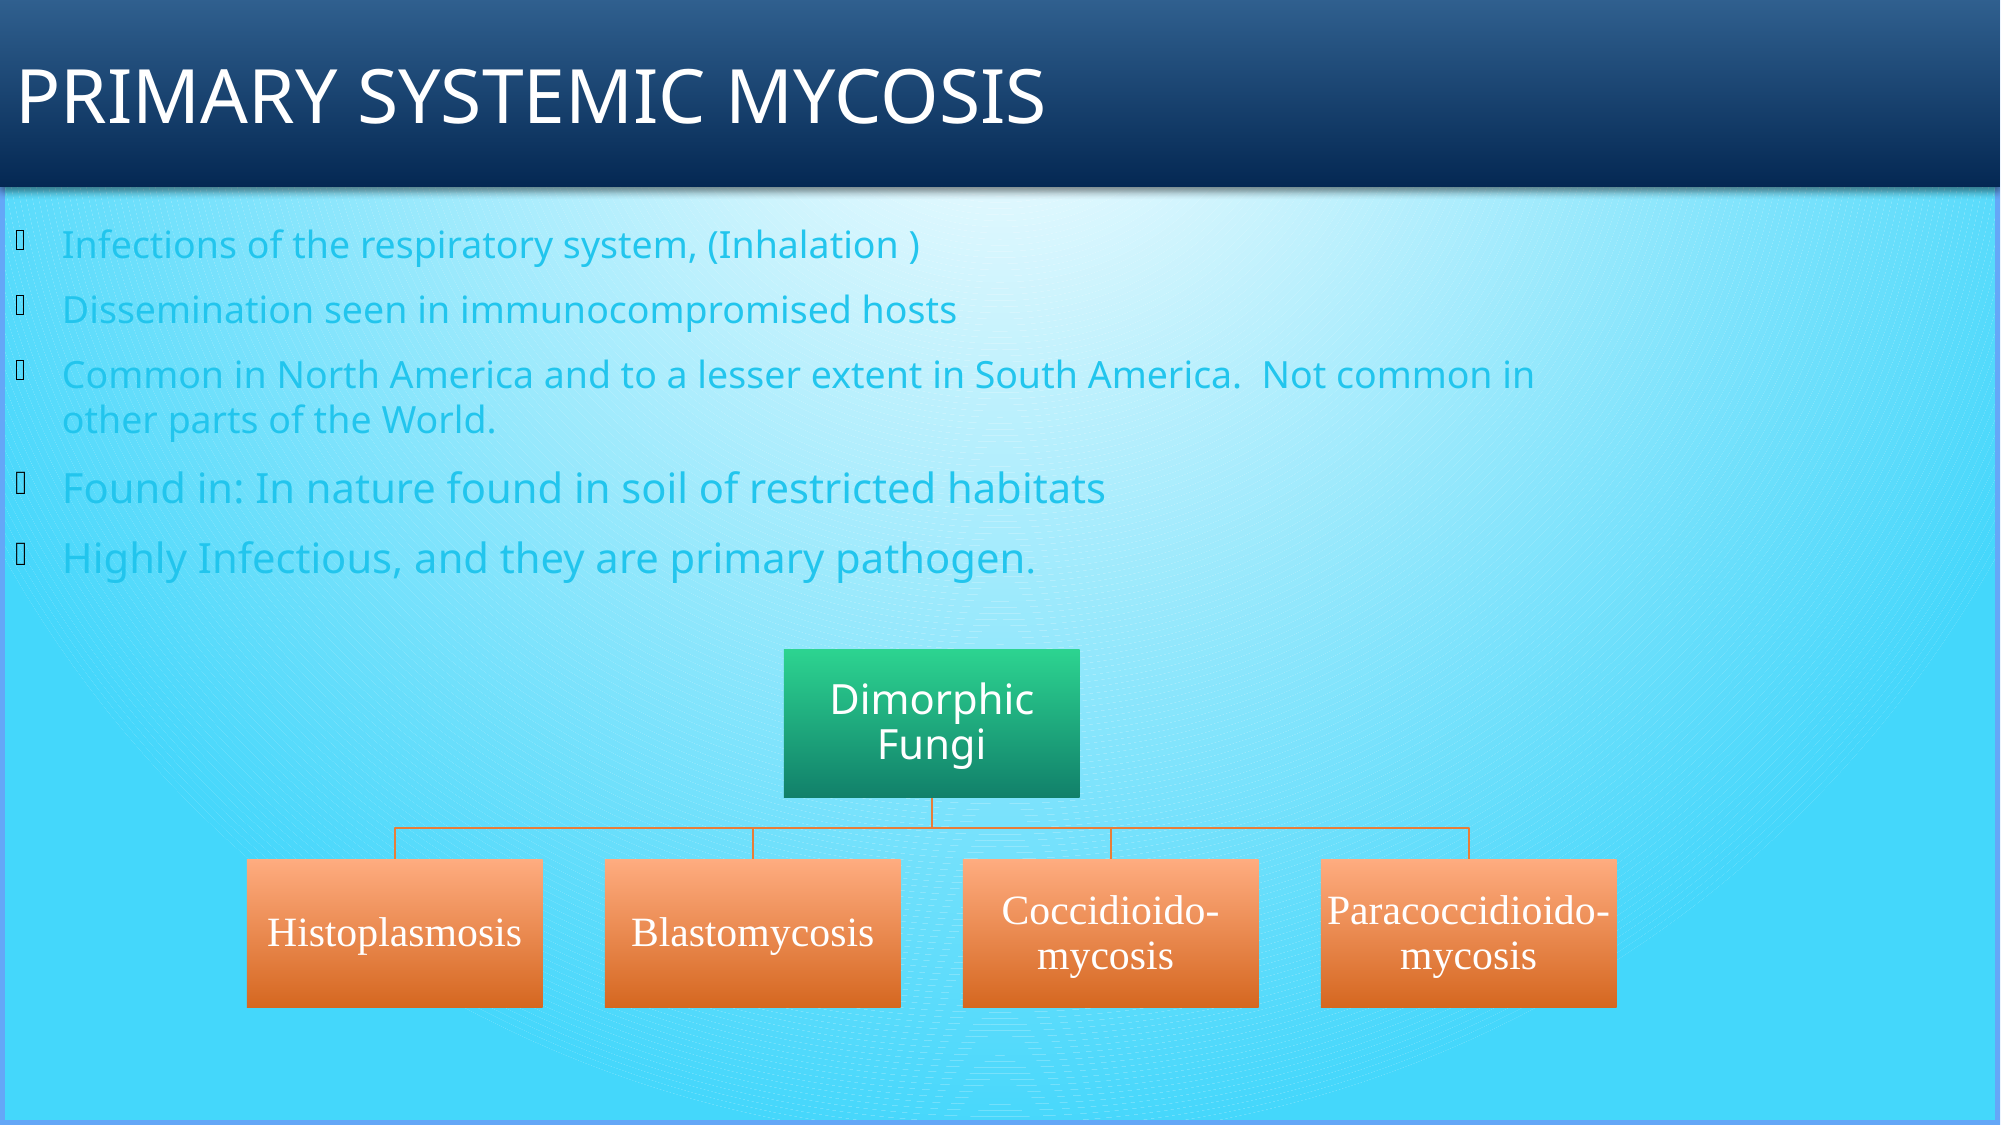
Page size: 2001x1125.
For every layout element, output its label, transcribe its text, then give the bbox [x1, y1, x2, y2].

text_box Primary Systemic mycosis [0, 0, 2000, 187]
list Infections of the respiratory system, (Inhalation ) Dissemination seen in immunocompromised hosts Common in North America and to a lesser extent in South America. Not common in other parts of the World. Found in: In nature found in soil of restricted habitats Highly Infectious, and they are primary pathogen. [0, 200, 1595, 698]
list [245, 601, 1618, 1055]
